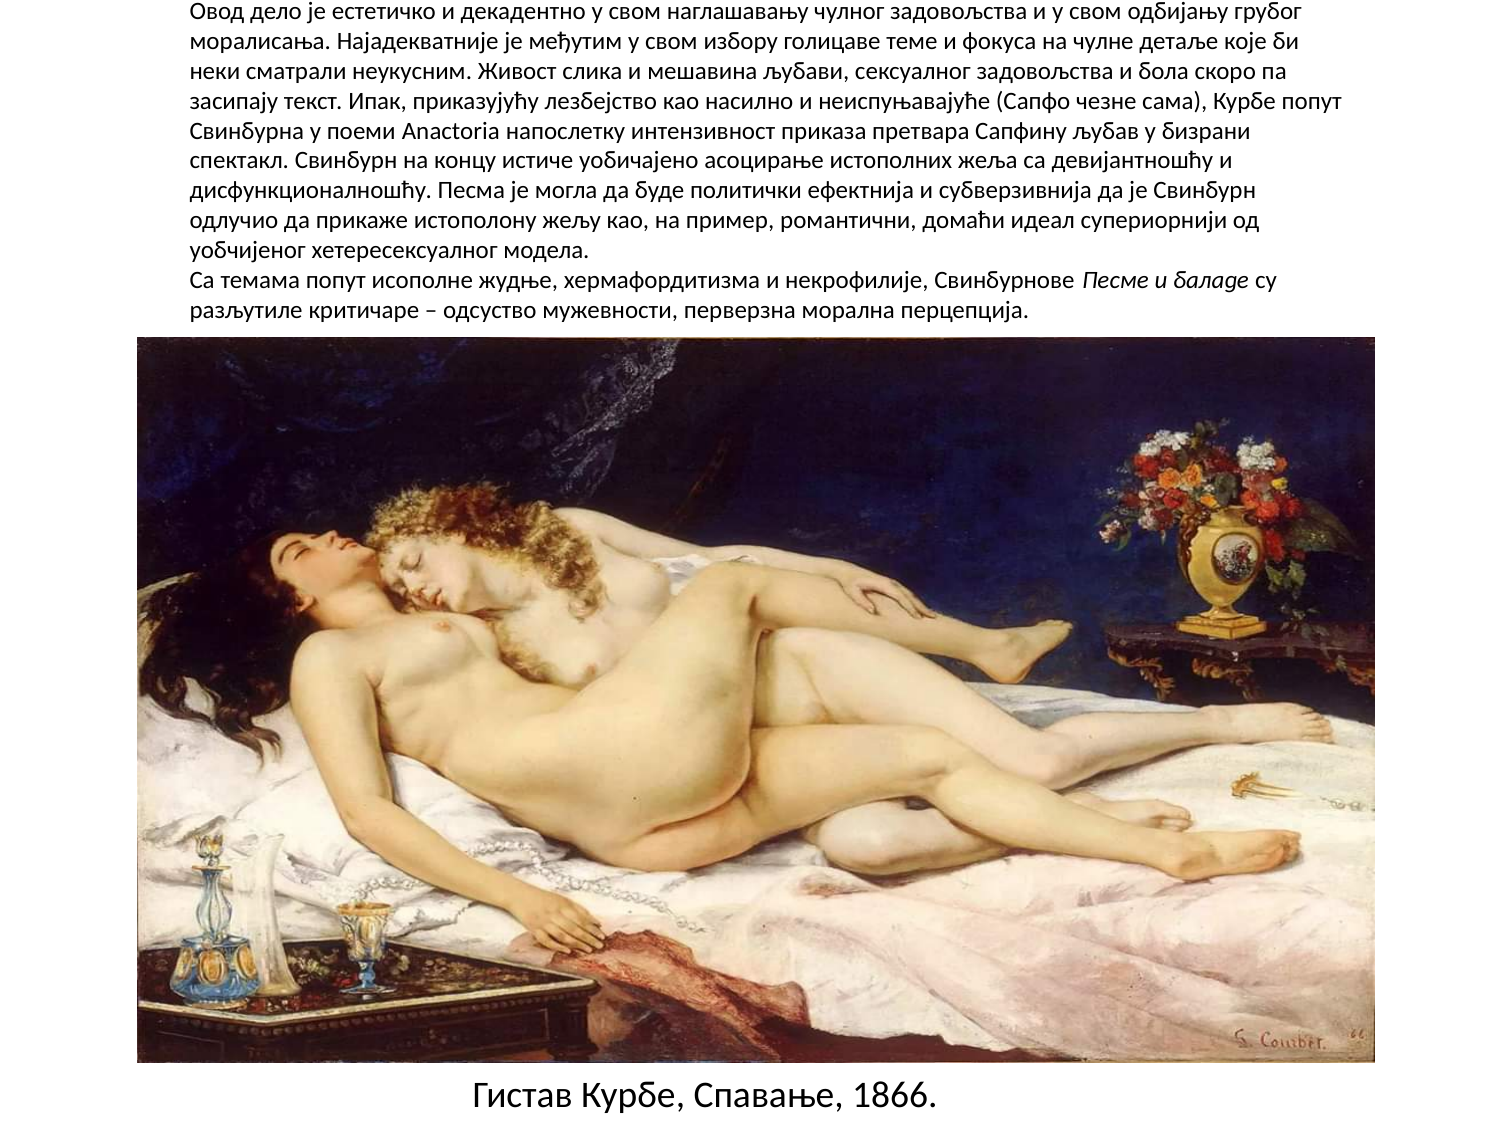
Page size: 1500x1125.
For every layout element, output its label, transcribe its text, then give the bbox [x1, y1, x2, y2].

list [137, 337, 1376, 1063]
text_box Овод дело је естетичко и декадентно у свом наглашавању чулног задовољства и у свом одбијању грубог моралисања. Најадекватније је међутим у свом избору голицаве теме и фокуса на чулне детаље које би неки сматрали неукусним. Живост слика и мешавина љубави, сексуалног задовољства и бола скоро па засипају текст. Ипак, приказујућу лезбејство као насилно и неиспуњавајуће (Сапфо чезне сама), Курбе попут Свинбурна у поеми Anactoria напослетку интензивност приказа претвара Сапфину љубав у бизрани спектакл. Свинбурн на концу истиче уобичајено асоцирање истополних жеља са девијантношћу и дисфункционалношћу. Песма је могла да буде политички ефектнија и субверзивнија да је Свинбурн одлучио да прикаже истополону жељу као, на пример, романтични, домаћи идеал супериорнији од уобчијеног хетересексуалног модела. Са темама попут исополне жудње, хермафордитизма и некрофилије, Свинбурнове Песме и баладе су разљутиле критичаре – одсуство мужевности, перверзна морална перцепција. [174, 0, 1363, 332]
text_box Гистав Курбе, Спавање, 1866. [406, 1072, 1094, 1123]
